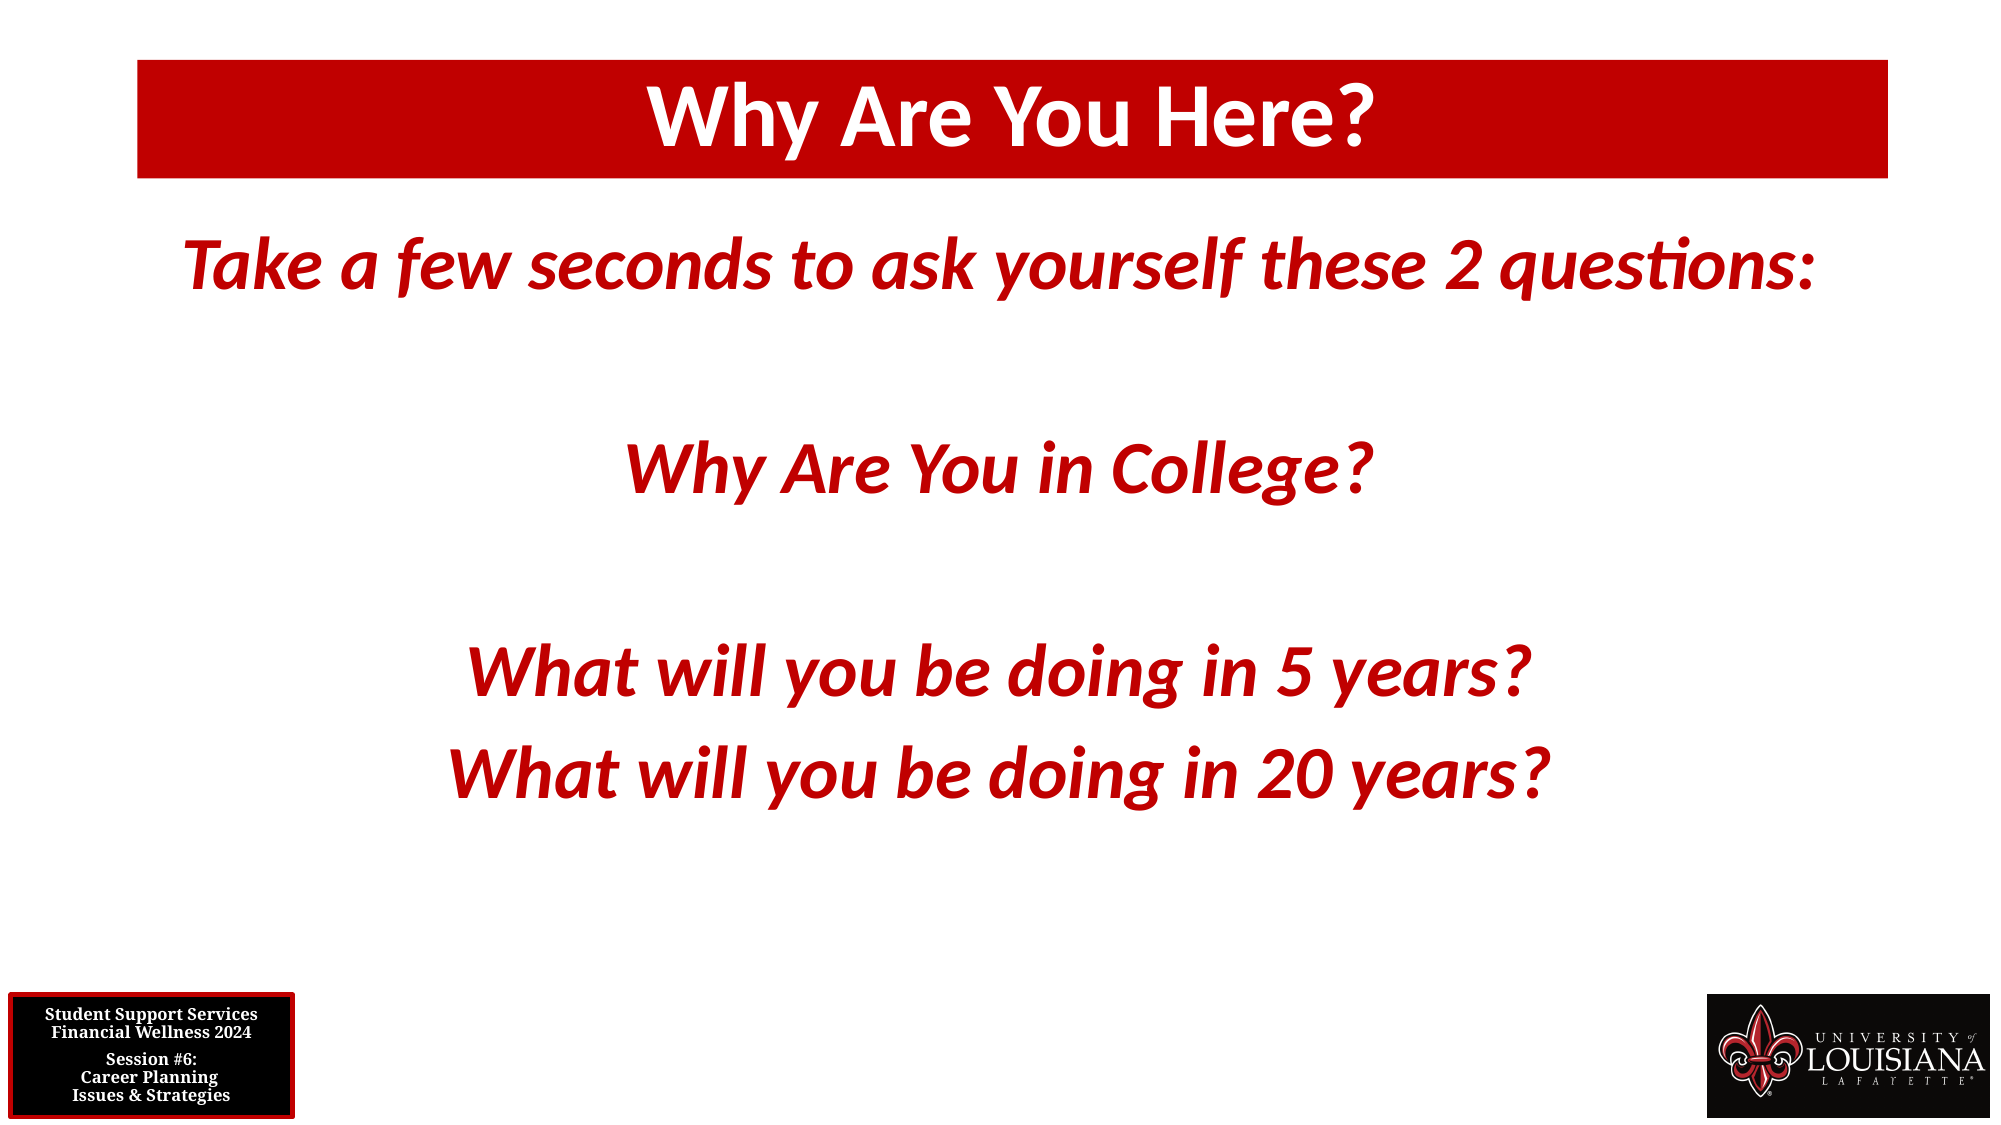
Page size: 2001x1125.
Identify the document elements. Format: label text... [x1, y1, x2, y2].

picture [1707, 994, 1990, 1118]
text_box Why Are You Here? [137, 59, 1888, 179]
text_box Take a few seconds to ask yourself these 2 questions: Why Are You in College? What will you be doing in 5 years? What will you be doing in 20 years? [137, 217, 1863, 1014]
